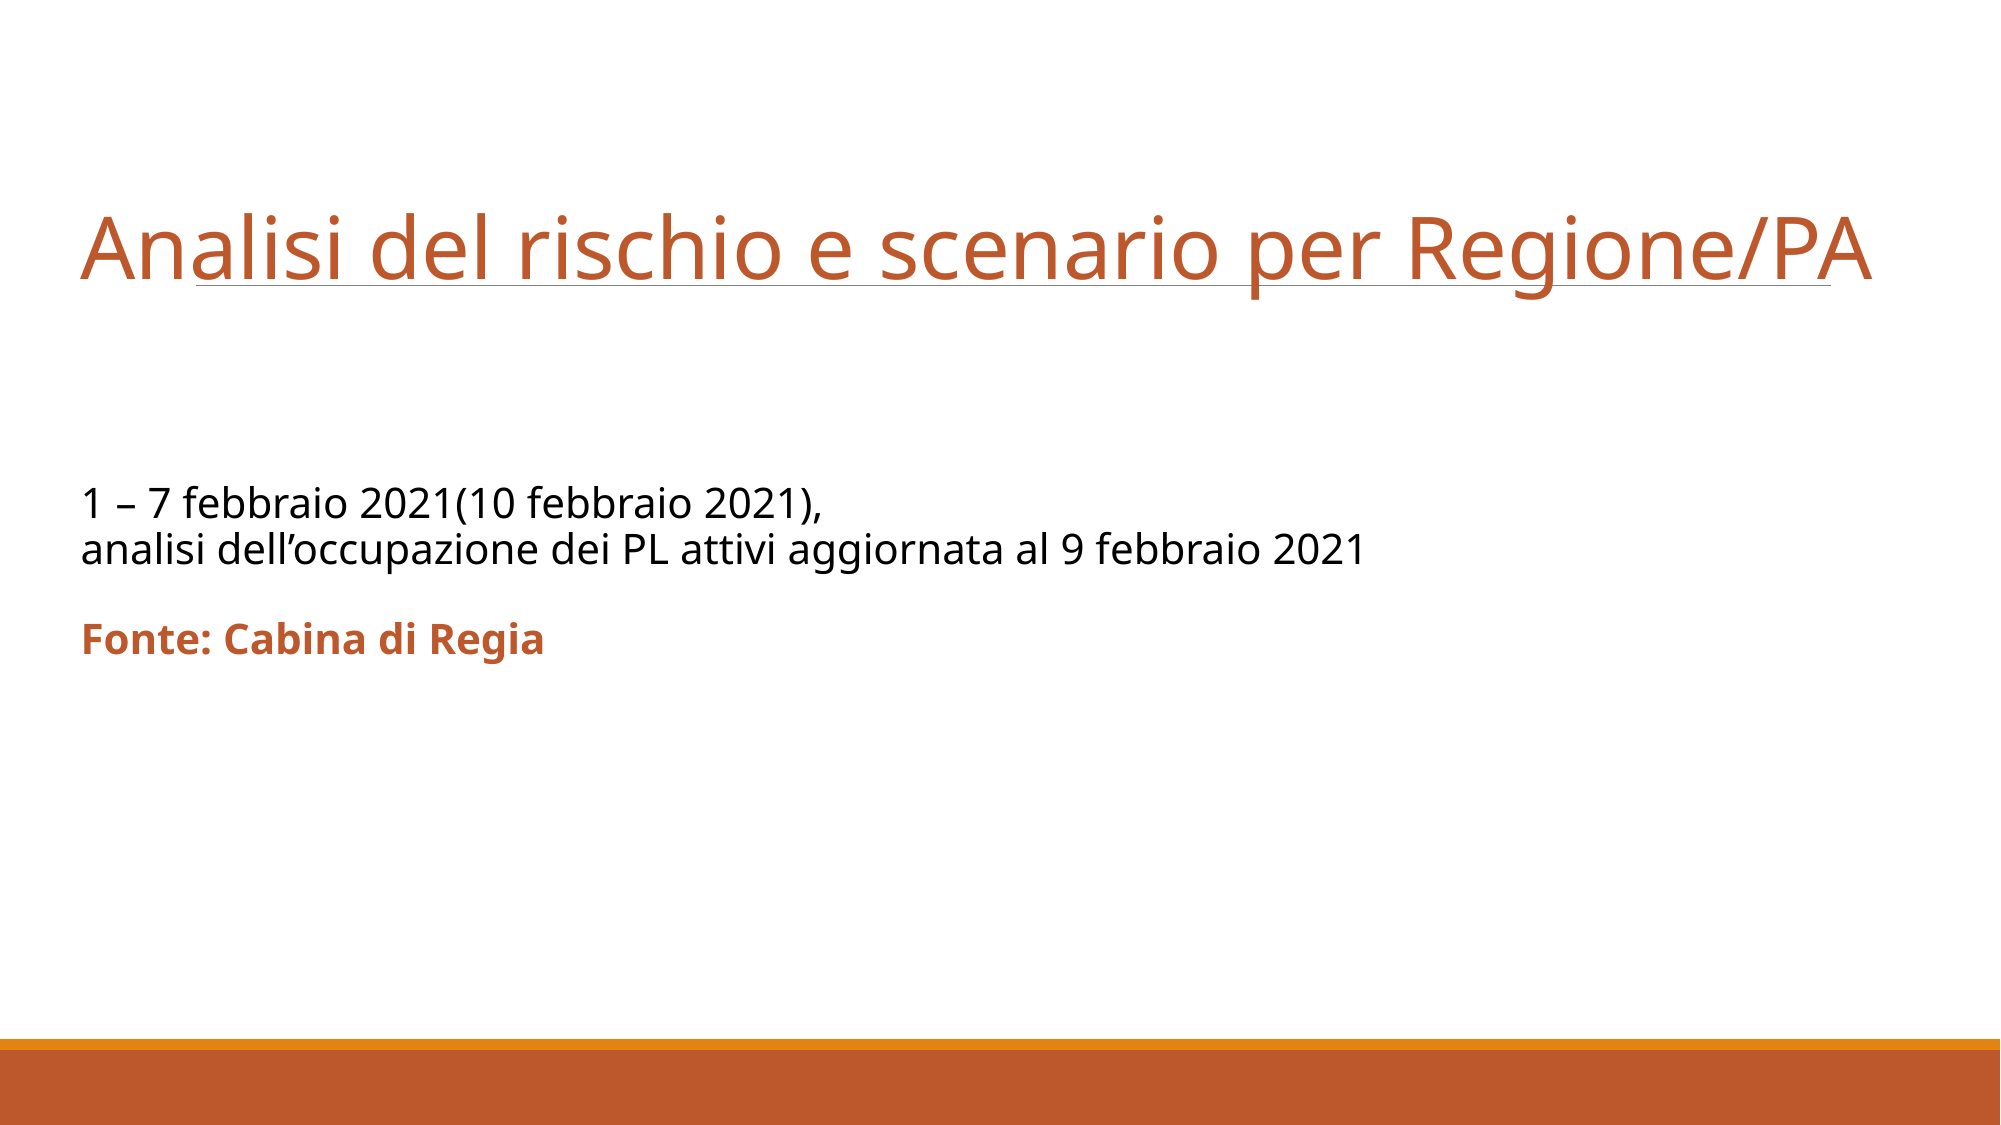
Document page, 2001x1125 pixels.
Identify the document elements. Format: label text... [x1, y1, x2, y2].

text_box Analisi del rischio e scenario per Regione/PA 1 – 7 febbraio 2021(10 febbraio 2021), analisi dell’occupazione dei PL attivi aggiornata al 9 febbraio 2021 Fonte: Cabina di Regia [65, 197, 2000, 686]
